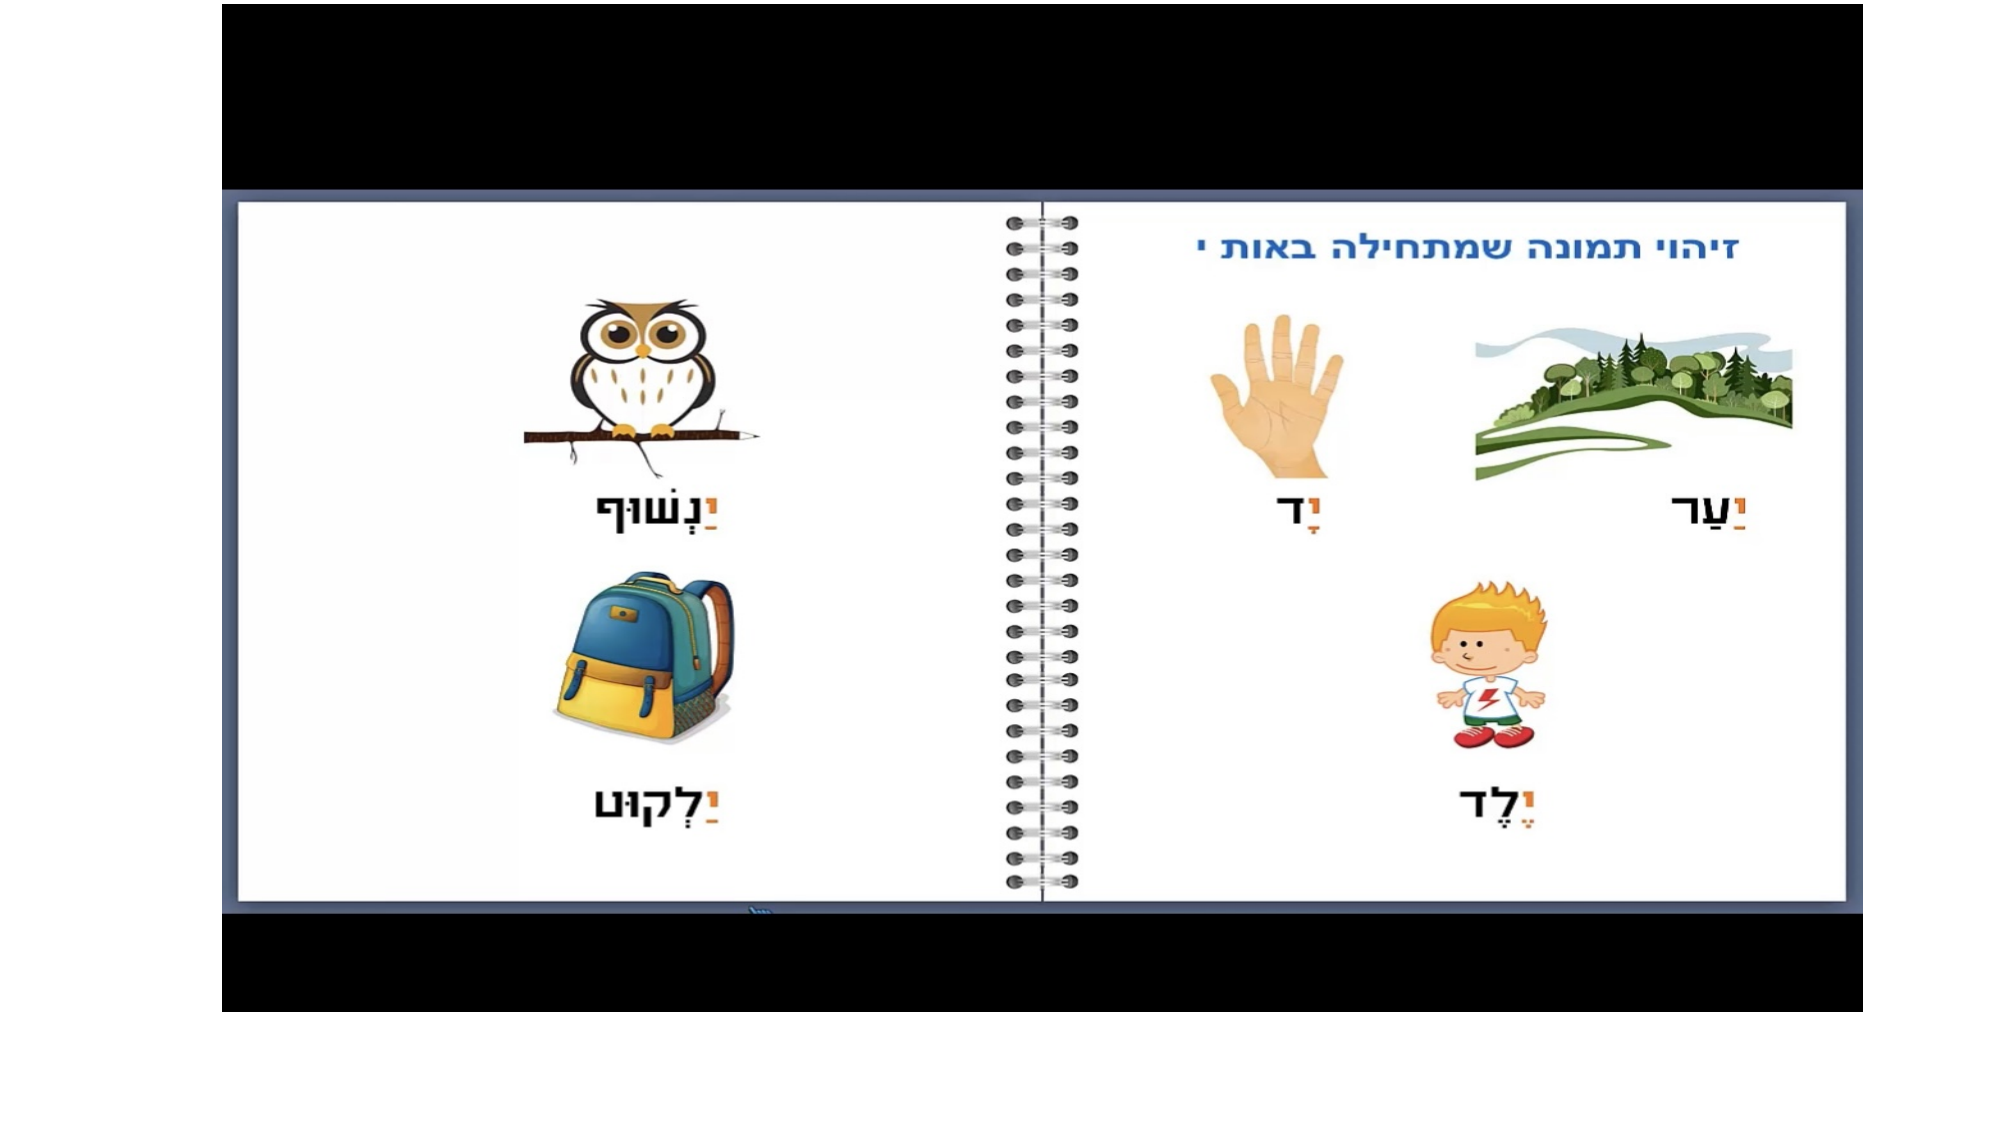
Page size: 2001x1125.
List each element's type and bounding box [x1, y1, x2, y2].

list [222, 4, 1863, 1012]
